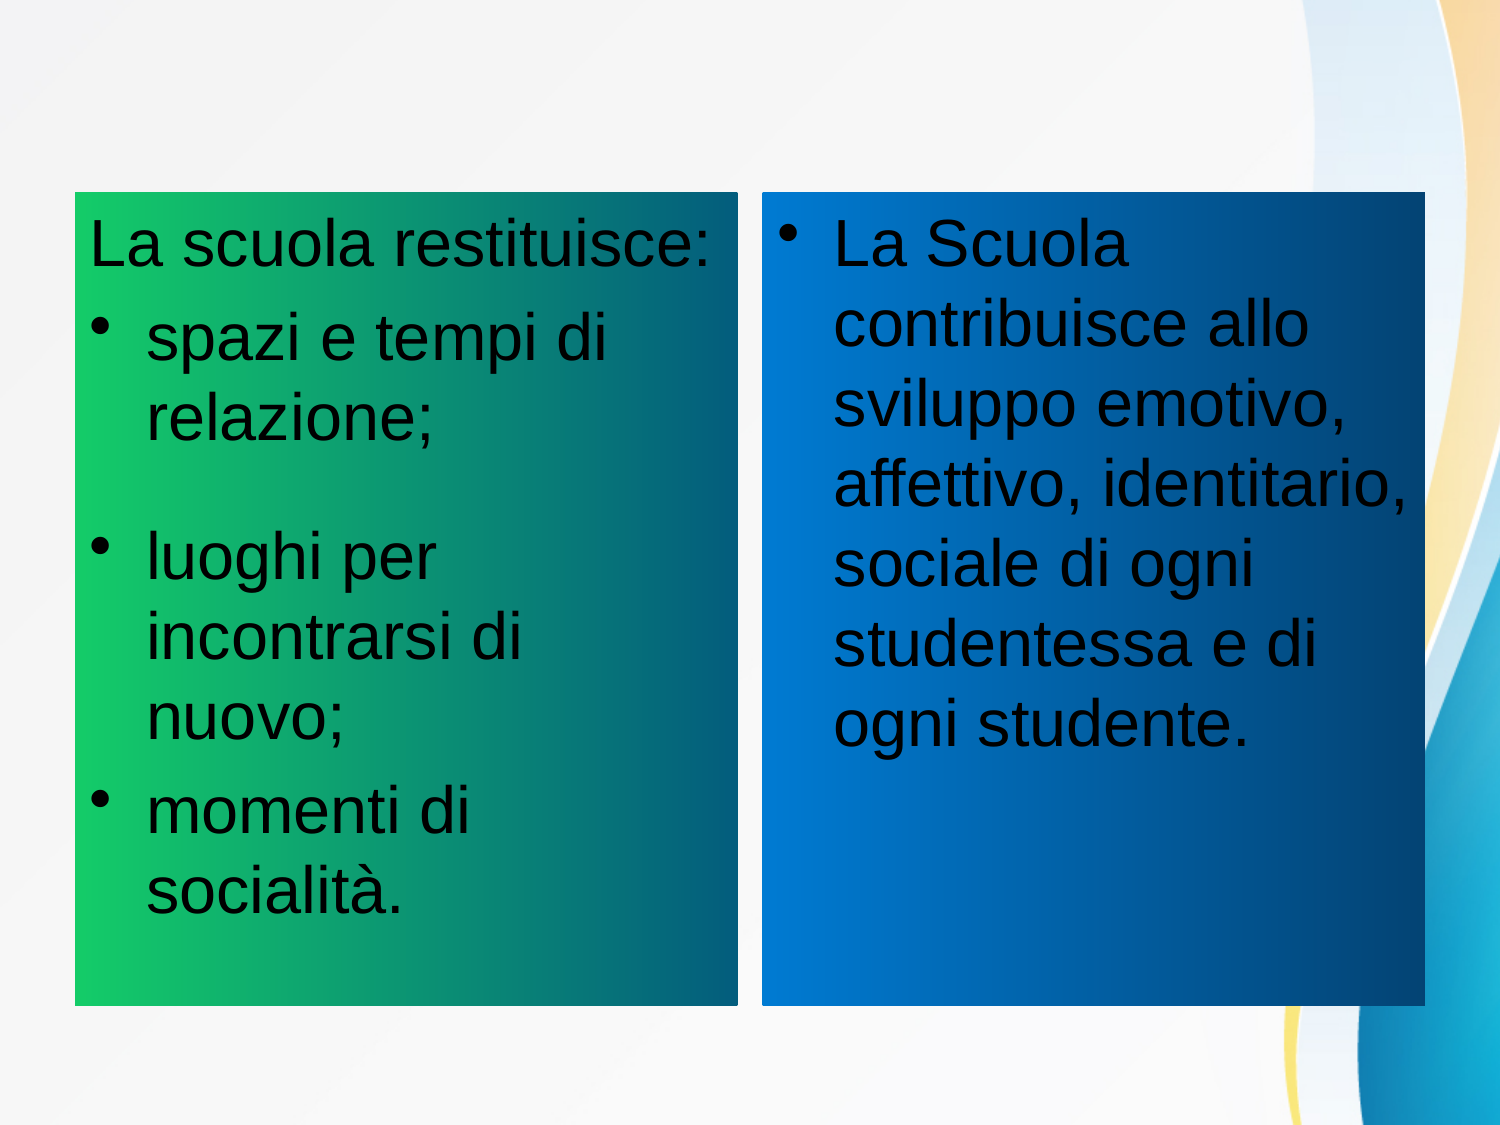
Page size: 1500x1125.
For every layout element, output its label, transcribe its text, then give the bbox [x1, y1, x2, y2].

picture [0, 0, 1500, 1125]
list La Scuola contribuisce allo sviluppo emotivo, affettivo, identitario, sociale di ogni studentessa e di ogni studente. [762, 192, 1426, 1006]
list La scuola restituisce: spazi e tempi di relazione; luoghi per incontrarsi di nuovo; momenti di socialità. [74, 192, 738, 1006]
